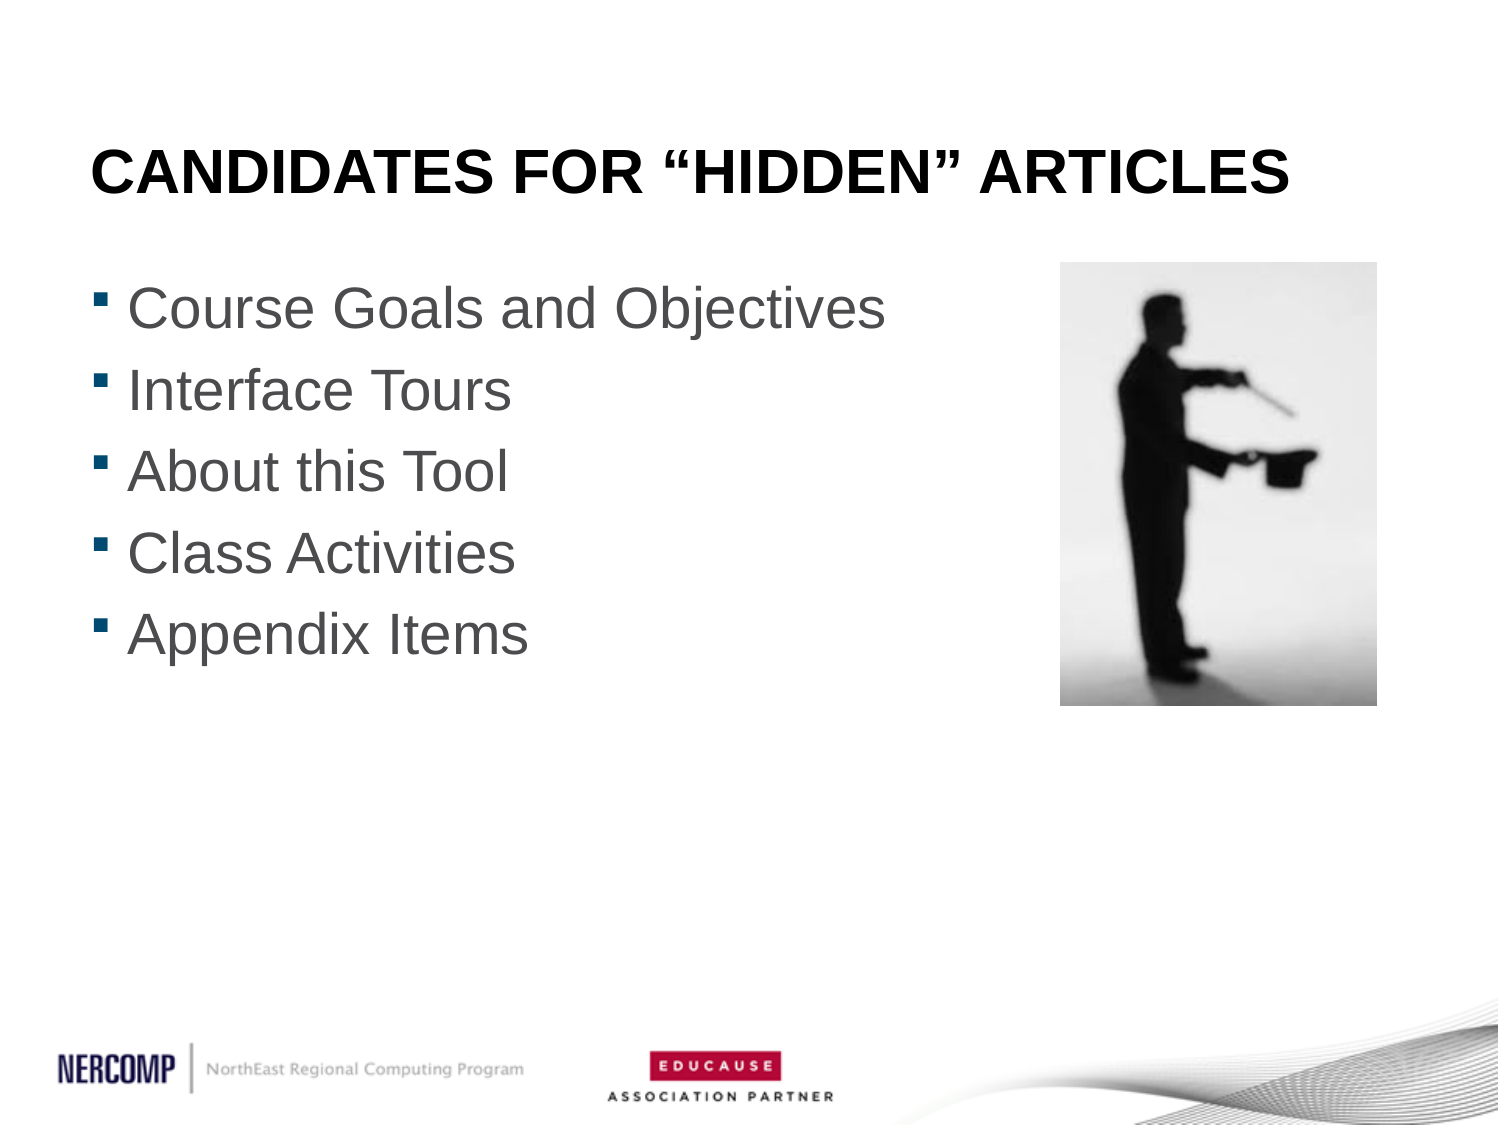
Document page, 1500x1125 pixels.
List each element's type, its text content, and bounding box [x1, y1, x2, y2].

title Candidates for “Hidden” Articles [75, 75, 1450, 262]
list Course Goals and Objectives Interface Tours About this Tool Class Activities Appendix Items [74, 262, 1451, 1006]
picture [1060, 262, 1378, 707]
picture [2, 990, 1498, 1125]
